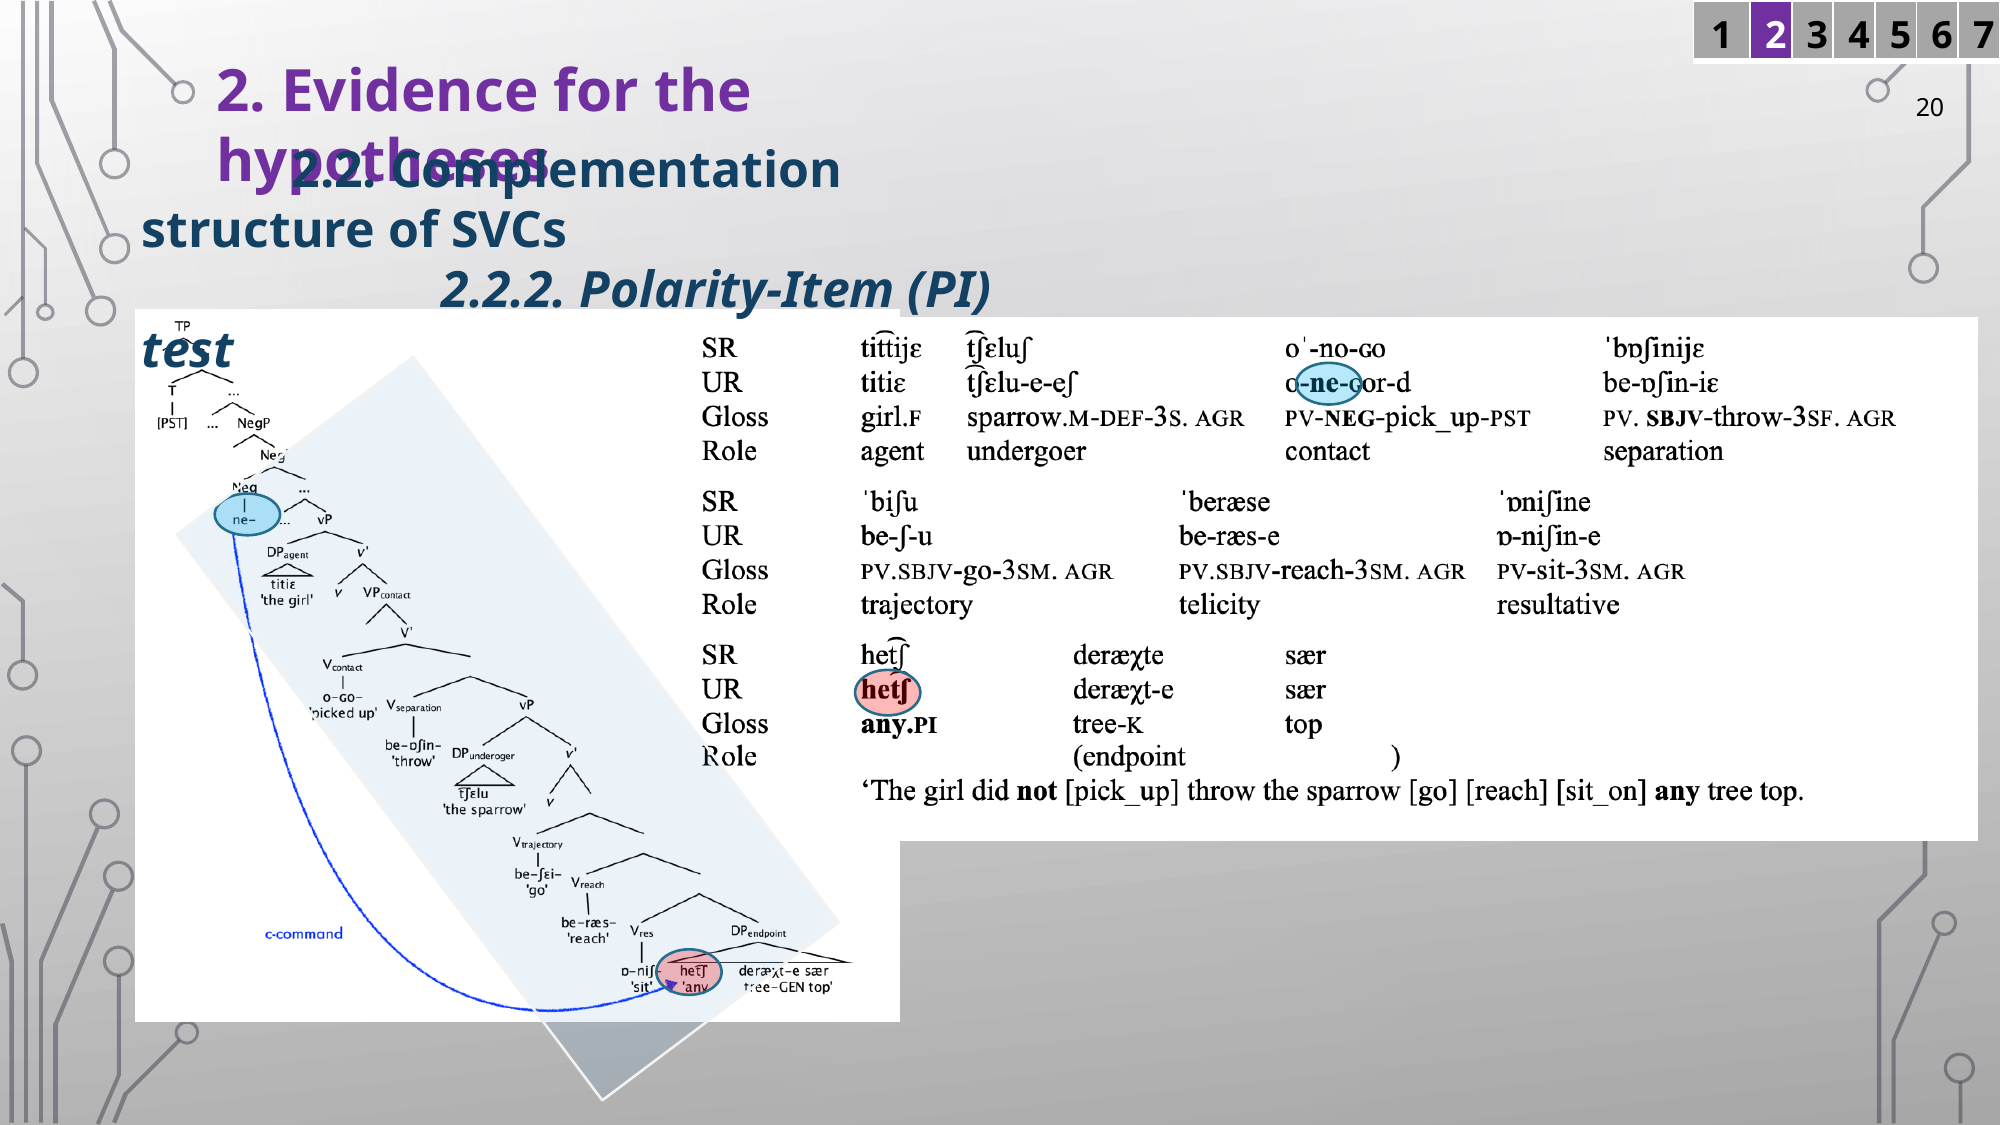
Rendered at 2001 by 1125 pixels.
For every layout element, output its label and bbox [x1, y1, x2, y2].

picture [134, 0, 2000, 1125]
text_box [0, 0, 201, 1125]
text_box [1863, 0, 1976, 316]
text_box [1863, 842, 1976, 1124]
